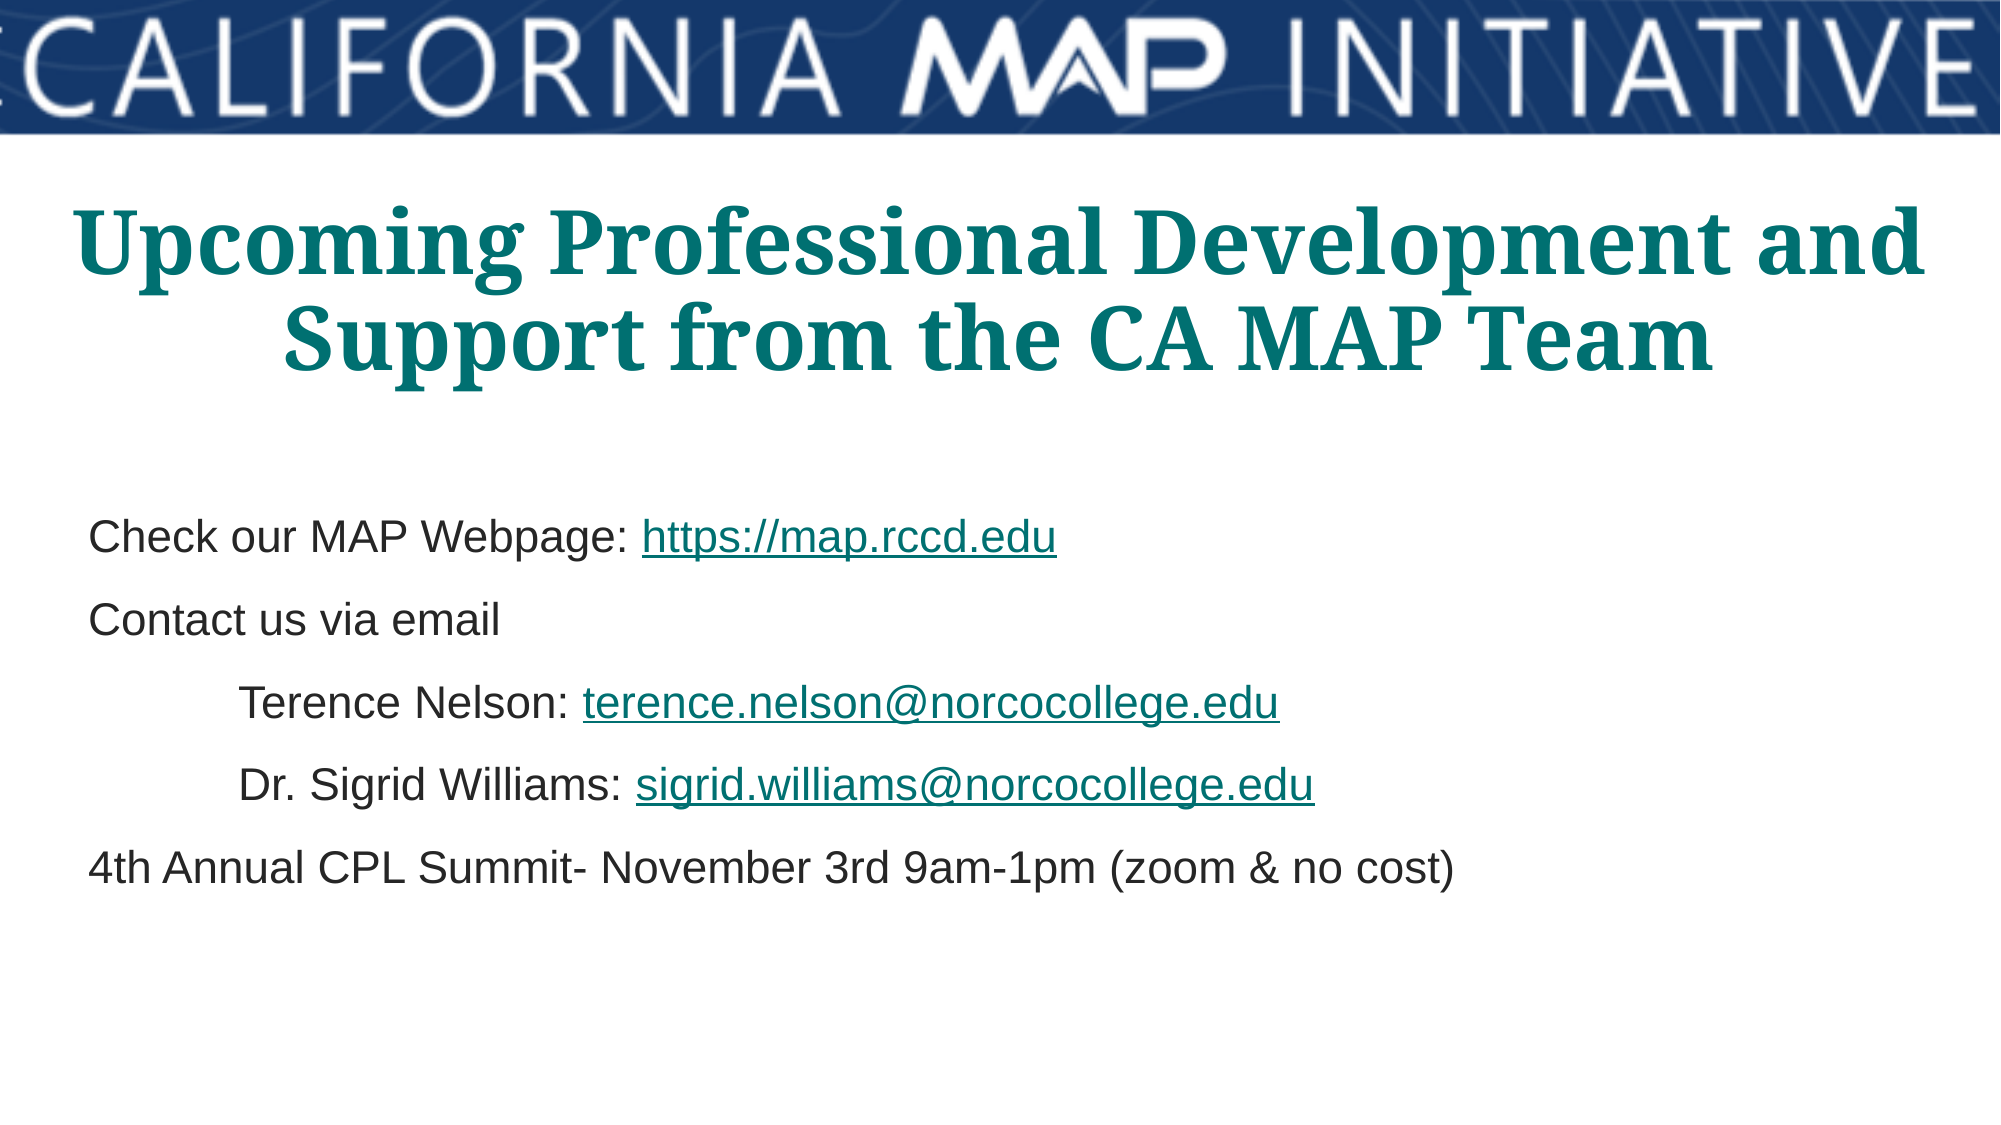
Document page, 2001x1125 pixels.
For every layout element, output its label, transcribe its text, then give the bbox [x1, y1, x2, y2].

picture [0, 0, 2000, 141]
title Upcoming Professional Development and Support from the CA MAP Team [0, 177, 2000, 431]
list Check our MAP Webpage: https://map.rccd.edu Contact us via email Terence Nelson: terence.nelson@norcocollege.edu Dr. Sigrid Williams: sigrid.williams@norcocollege.edu 4th Annual CPL Summit- November 3rd 9am-1pm (zoom & no cost) [68, 493, 1932, 1088]
